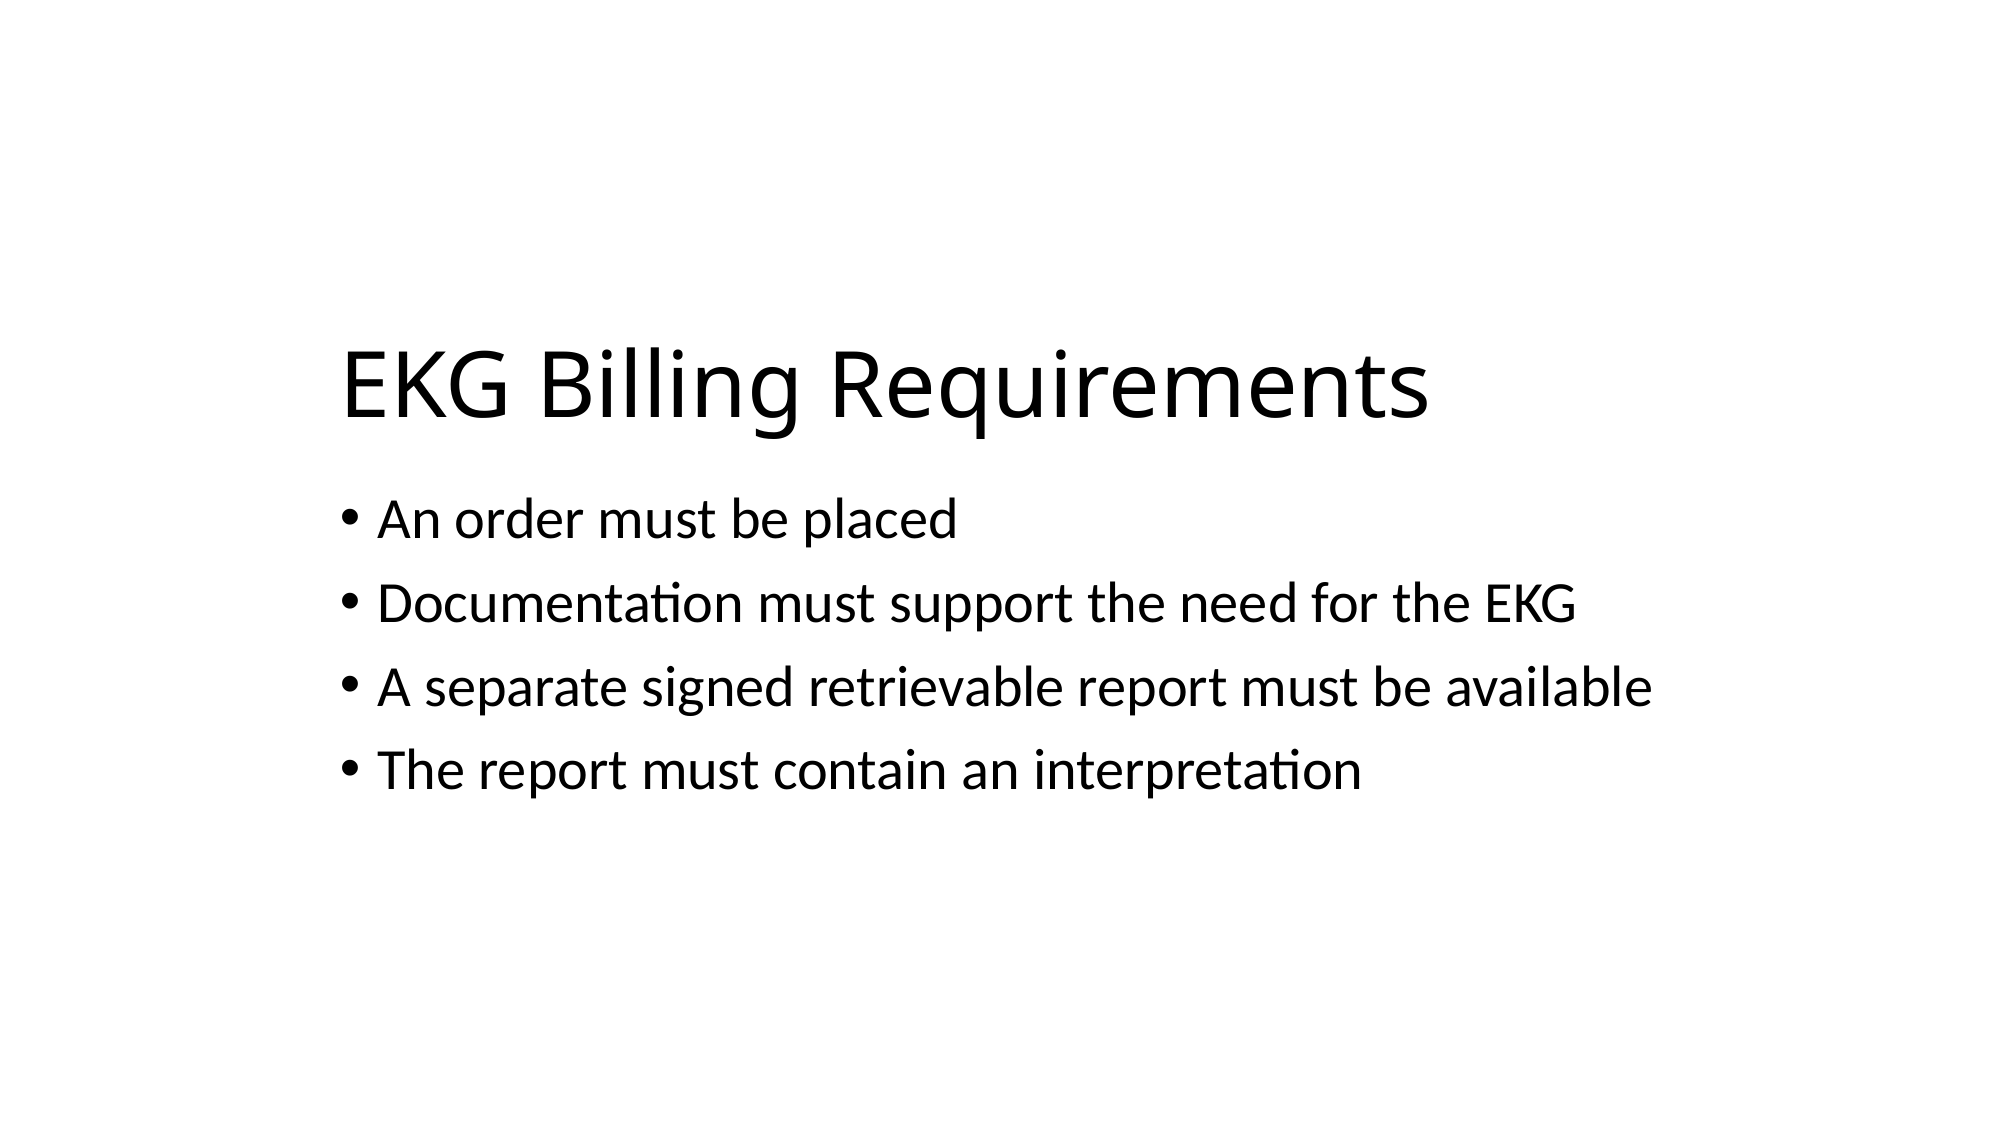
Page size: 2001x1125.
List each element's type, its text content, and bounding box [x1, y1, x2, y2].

list An order must be placed Documentation must support the need for the EKG A separate signed retrievable report must be available The report must contain an interpretation [324, 481, 1675, 829]
title EKG Billing Requirements [324, 293, 1675, 481]
